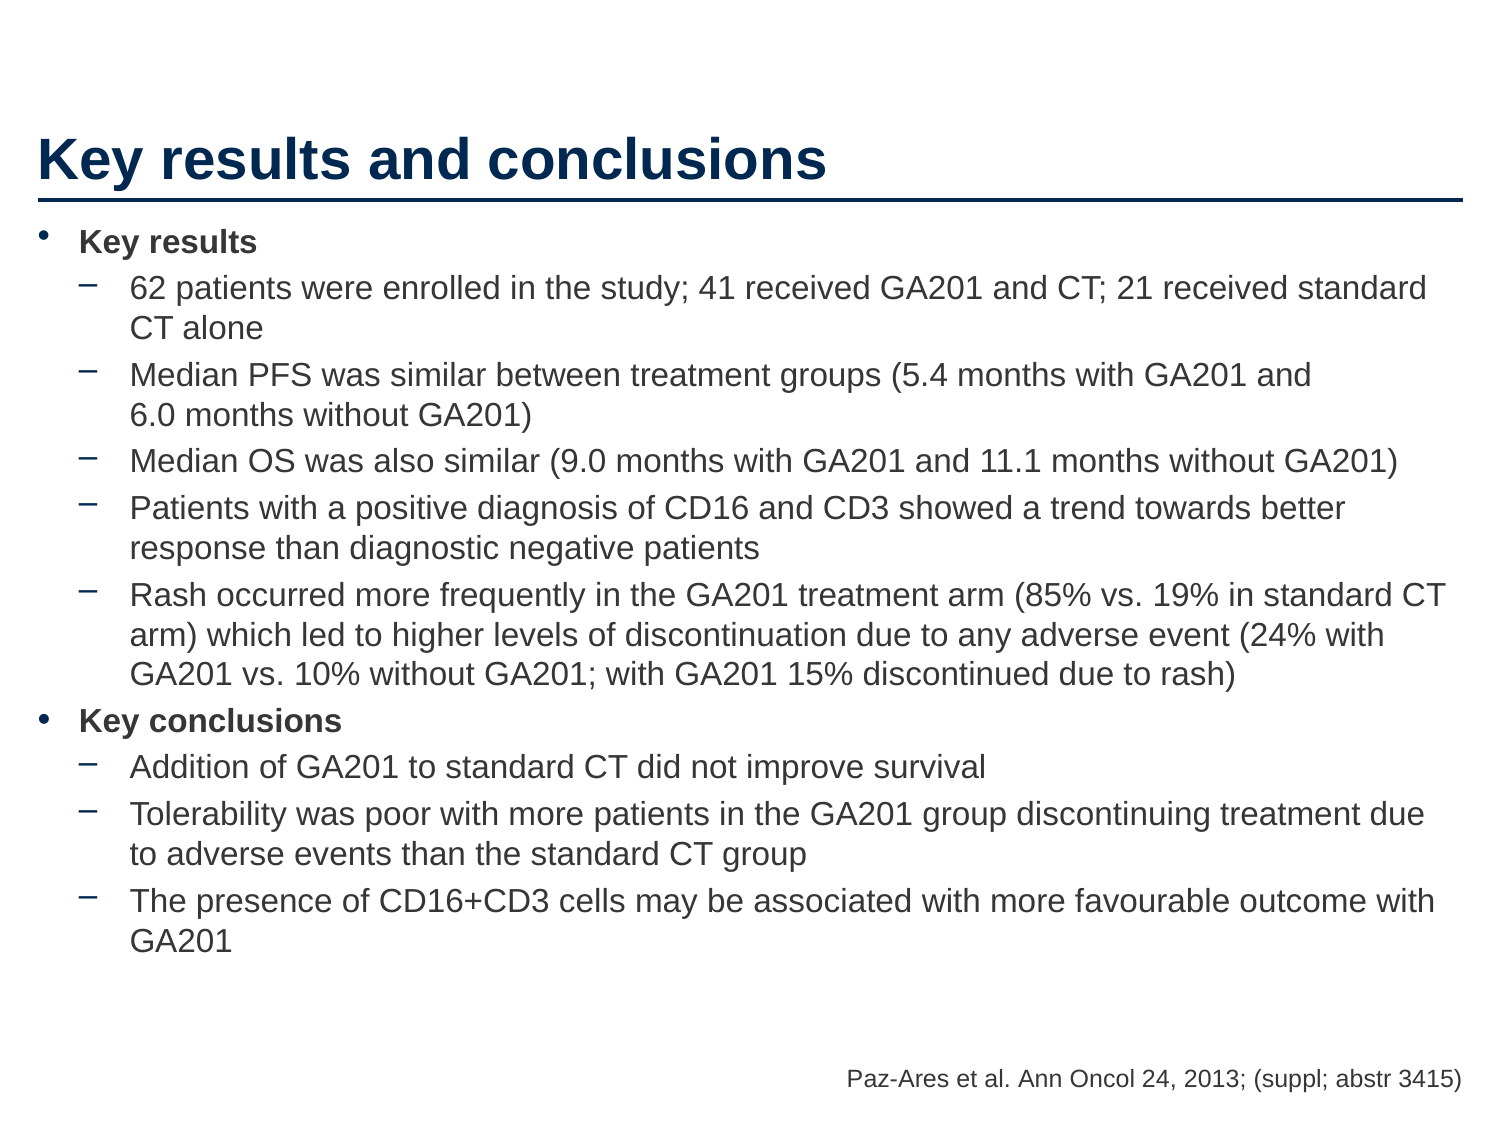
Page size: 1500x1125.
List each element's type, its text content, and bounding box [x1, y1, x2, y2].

title Key results and conclusions [37, 37, 1463, 192]
list Key results 62 patients were enrolled in the study; 41 received GA201 and CT; 21 received standard CT alone Median PFS was similar between treatment groups (5.4 months with GA201 and 6.0 months without GA201) Median OS was also similar (9.0 months with GA201 and 11.1 months without GA201) Patients with a positive diagnosis of CD16 and CD3 showed a trend towards better response than diagnostic negative patients Rash occurred more frequently in the GA201 treatment arm (85% vs. 19% in standard CT arm) which led to higher levels of discontinuation due to any adverse event (24% with GA201 vs. 10% without GA201; with GA201 15% discontinued due to rash) Key conclusions Addition of GA201 to standard CT did not improve survival Tolerability was poor with more patients in the GA201 group discontinuing treatment due to adverse events than the standard CT group The presence of CD16+CD3 cells may be associated with more favourable outcome with GA201 [37, 212, 1464, 488]
text_box Paz-Ares et al. Ann Oncol 24, 2013; (suppl; abstr 3415) [846, 1062, 1464, 1093]
